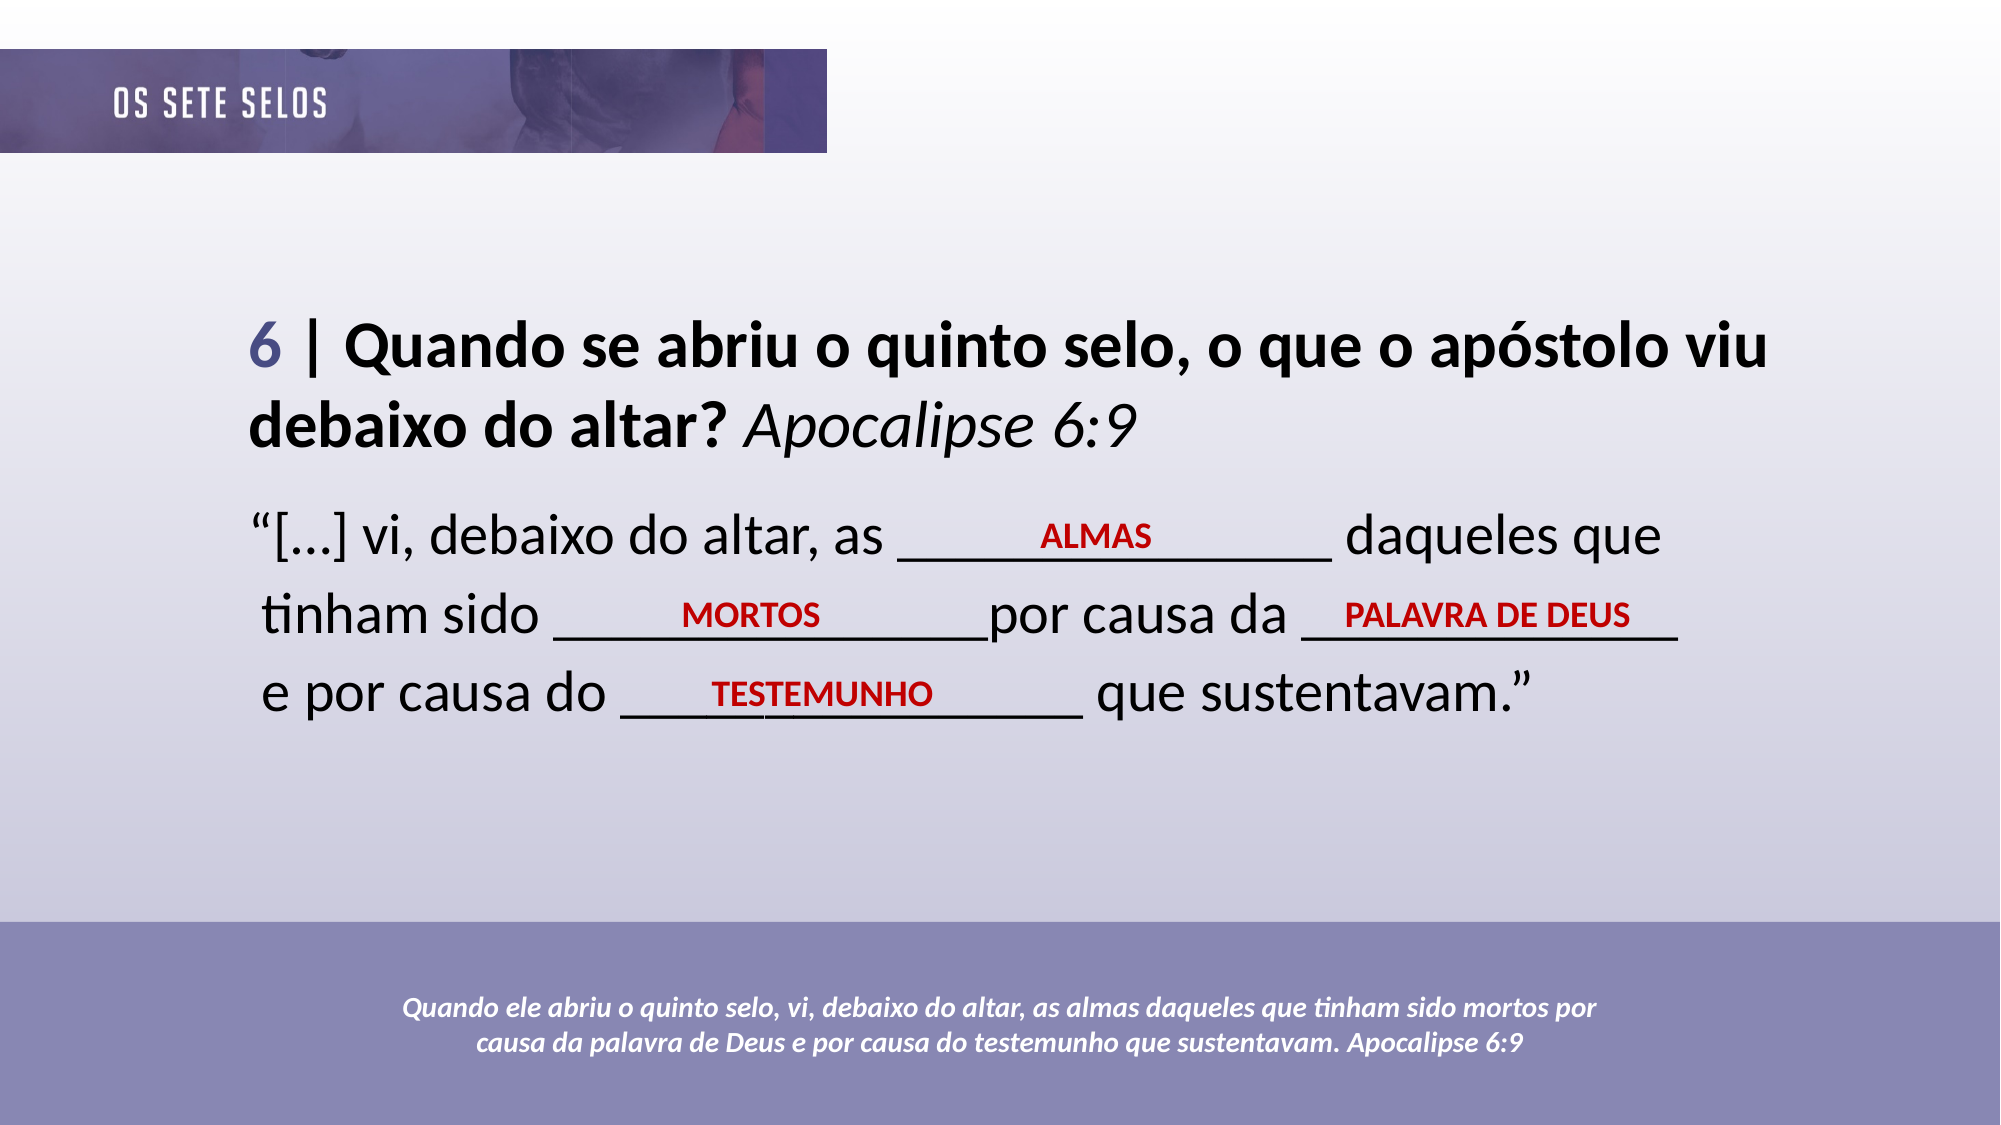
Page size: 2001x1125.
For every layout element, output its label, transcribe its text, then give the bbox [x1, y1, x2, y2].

text_box ALMAS [1025, 480, 1168, 563]
picture [0, 49, 827, 153]
text_box 6 | Quando se abriu o quinto selo, o que o apóstolo viu debaixo do altar? Apocalipse 6:9 [233, 293, 1834, 468]
text_box PALAVRA DE DEUS [1330, 560, 1646, 643]
text_box MORTOS [666, 560, 836, 643]
text_box [0, 921, 2000, 1125]
text_box “[…] vi, debaixo do altar, as _______________ daqueles que tinham sido _______________por causa da _____________ e por causa do ________________ que sustentavam.” [233, 489, 1819, 731]
text_box TESTEMUNHO [696, 639, 949, 722]
text_box Quando ele abriu o quinto selo, vi, debaixo do altar, as almas daqueles que tinham sido mortos por causa da palavra de Deus e por causa do testemunho que sustentavam. Apocalipse 6:9 [374, 980, 1626, 1066]
